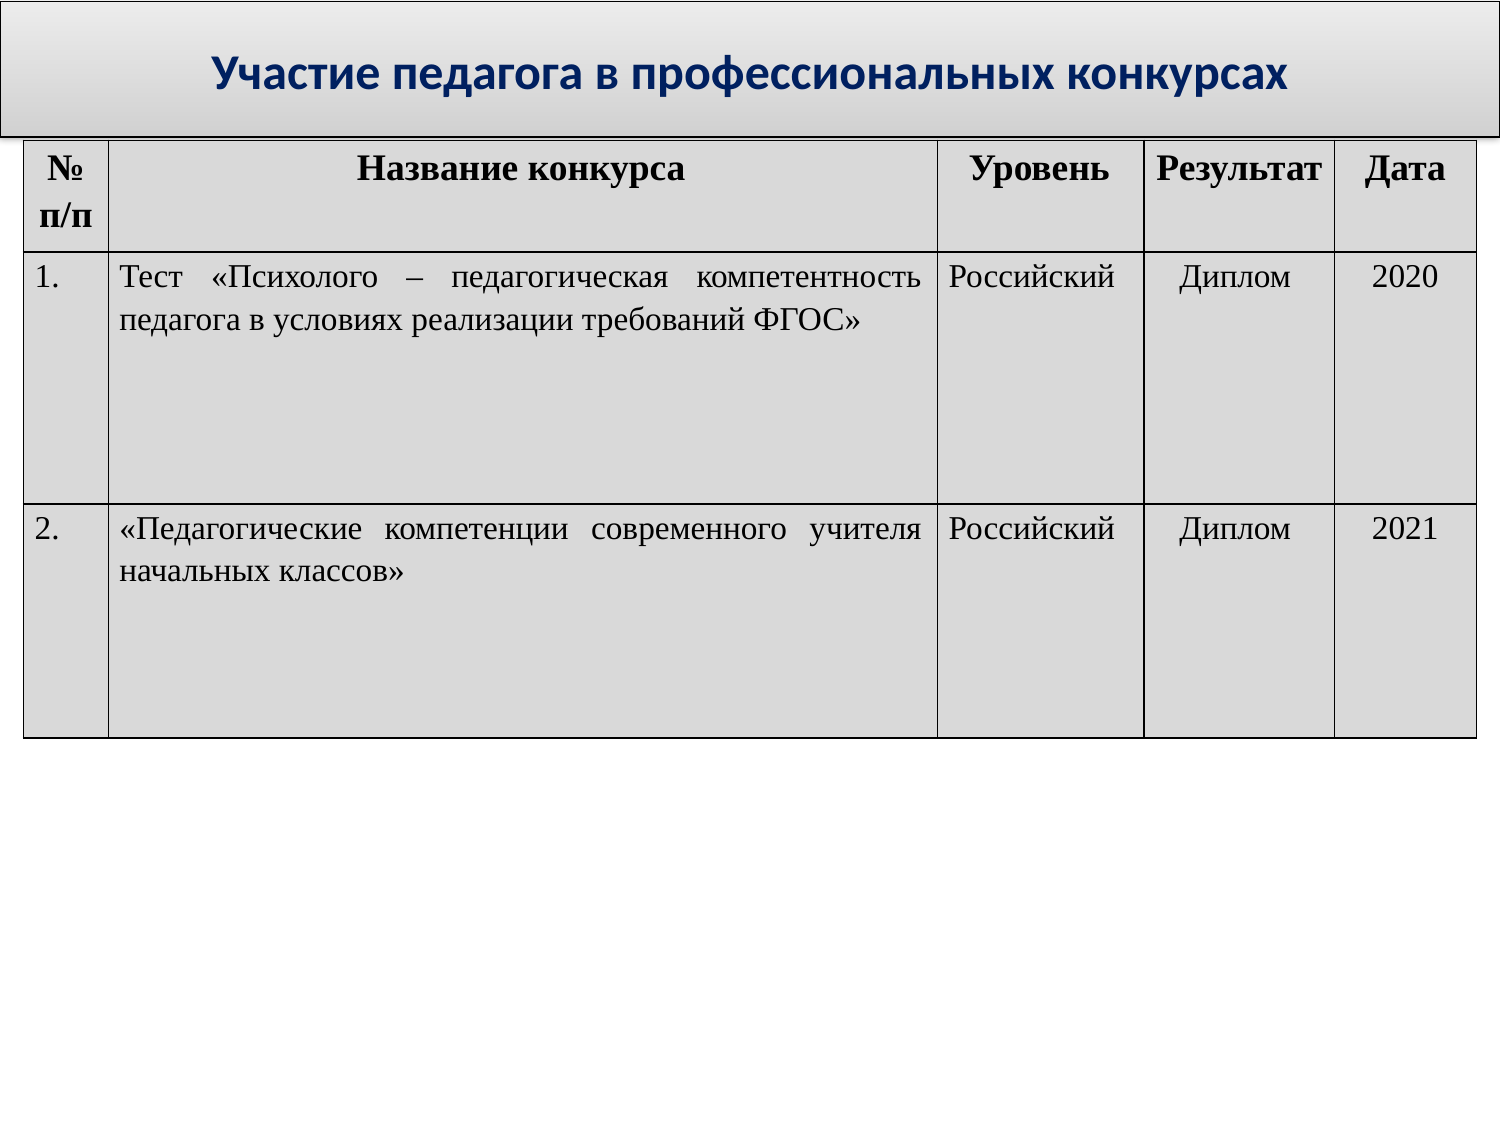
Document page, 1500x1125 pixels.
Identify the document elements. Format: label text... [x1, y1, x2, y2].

table_header Результат [1145, 141, 1334, 251]
text_box Участие педагога в профессиональных конкурсах [0, 1, 1500, 138]
table_cell Диплом [1145, 253, 1334, 503]
table_cell 2021 [1335, 505, 1476, 737]
table_header № п/п [24, 141, 108, 251]
table_cell Диплом [1145, 505, 1334, 737]
table_cell 1. [24, 253, 108, 503]
table_cell 2020 [1335, 253, 1476, 503]
table_cell Российский [938, 253, 1143, 503]
table_cell Тест «Психолого – педагогическая компетентность педагога в условиях реализации требований ФГОС» [109, 253, 937, 503]
table_header Название конкурса [109, 141, 937, 251]
table_cell «Педагогические компетенции современного учителя начальных классов» [109, 505, 937, 737]
table_cell 2. [24, 505, 108, 737]
table_cell Российский [938, 505, 1143, 737]
table_header Дата [1335, 141, 1476, 251]
table_header Уровень [938, 141, 1143, 251]
